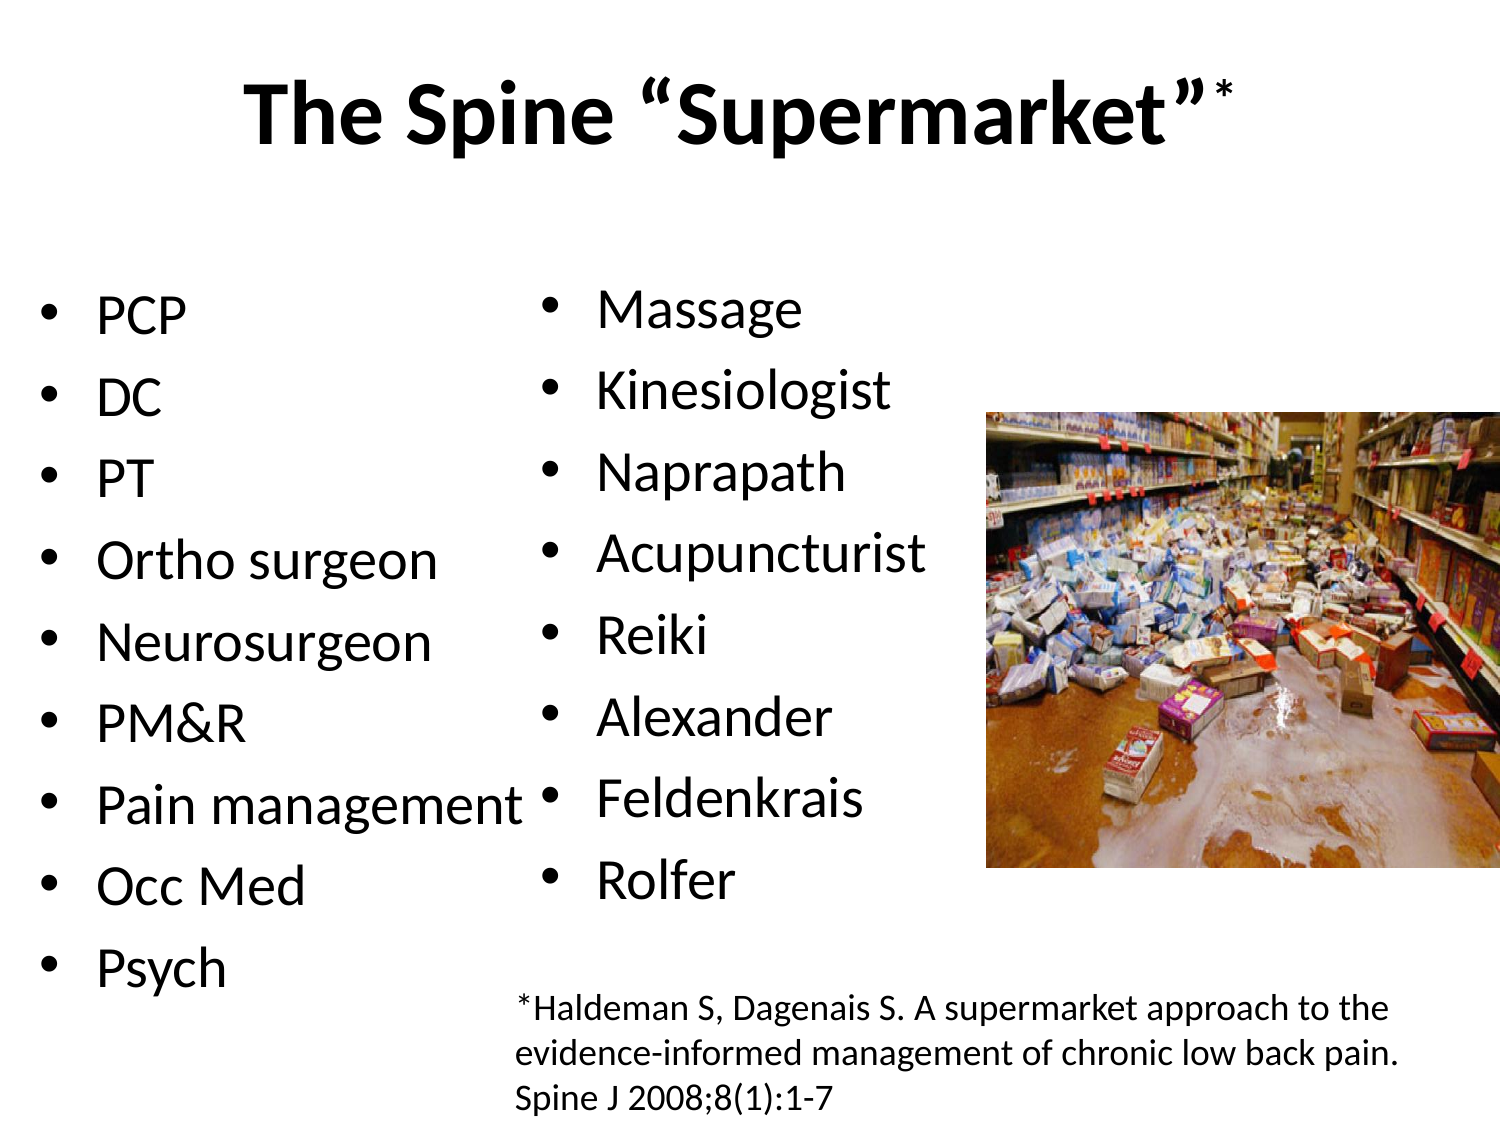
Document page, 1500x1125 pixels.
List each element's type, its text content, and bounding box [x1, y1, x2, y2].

title The Spine “Supermarket”* [93, 0, 1388, 217]
text_box *Haldeman S, Dagenais S. A supermarket approach to the evidence-informed management of chronic low back pain. Spine J 2008;8(1):1-7 [500, 975, 1500, 1125]
picture [986, 412, 1500, 869]
list Massage Kinesiologist Naprapath Acupuncturist Reiki Alexander Feldenkrais Rolfer [525, 262, 1163, 975]
list PCP DC PT Ortho surgeon Neurosurgeon PM&R Pain management Occ Med Psych [24, 269, 525, 1012]
